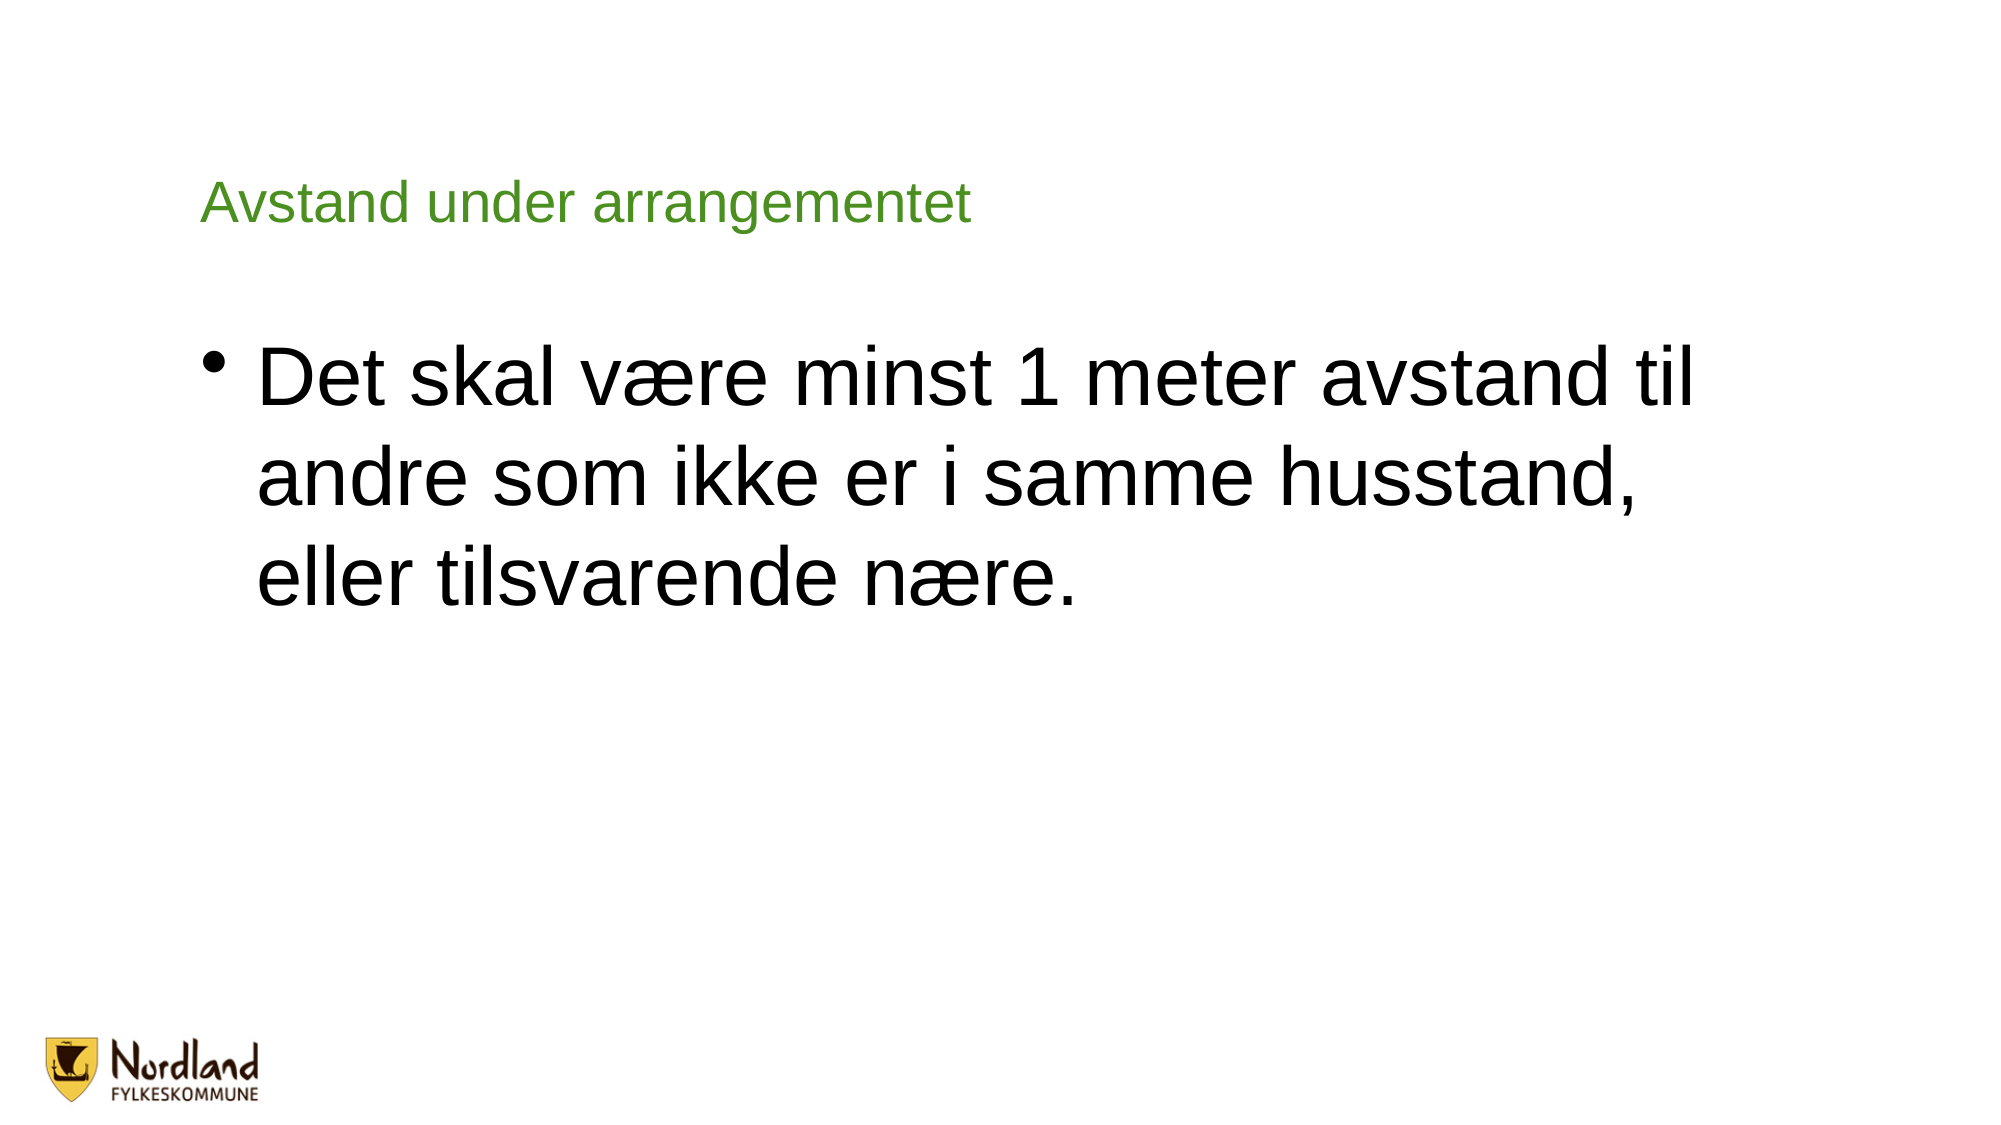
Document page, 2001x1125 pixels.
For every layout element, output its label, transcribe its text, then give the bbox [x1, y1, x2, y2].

title Avstand under arrangementet [185, 160, 1886, 238]
list Det skal være minst 1 meter avstand til andre som ikke er i samme husstand, eller tilsvarende nære. [185, 314, 1780, 990]
picture [0, 893, 611, 1125]
